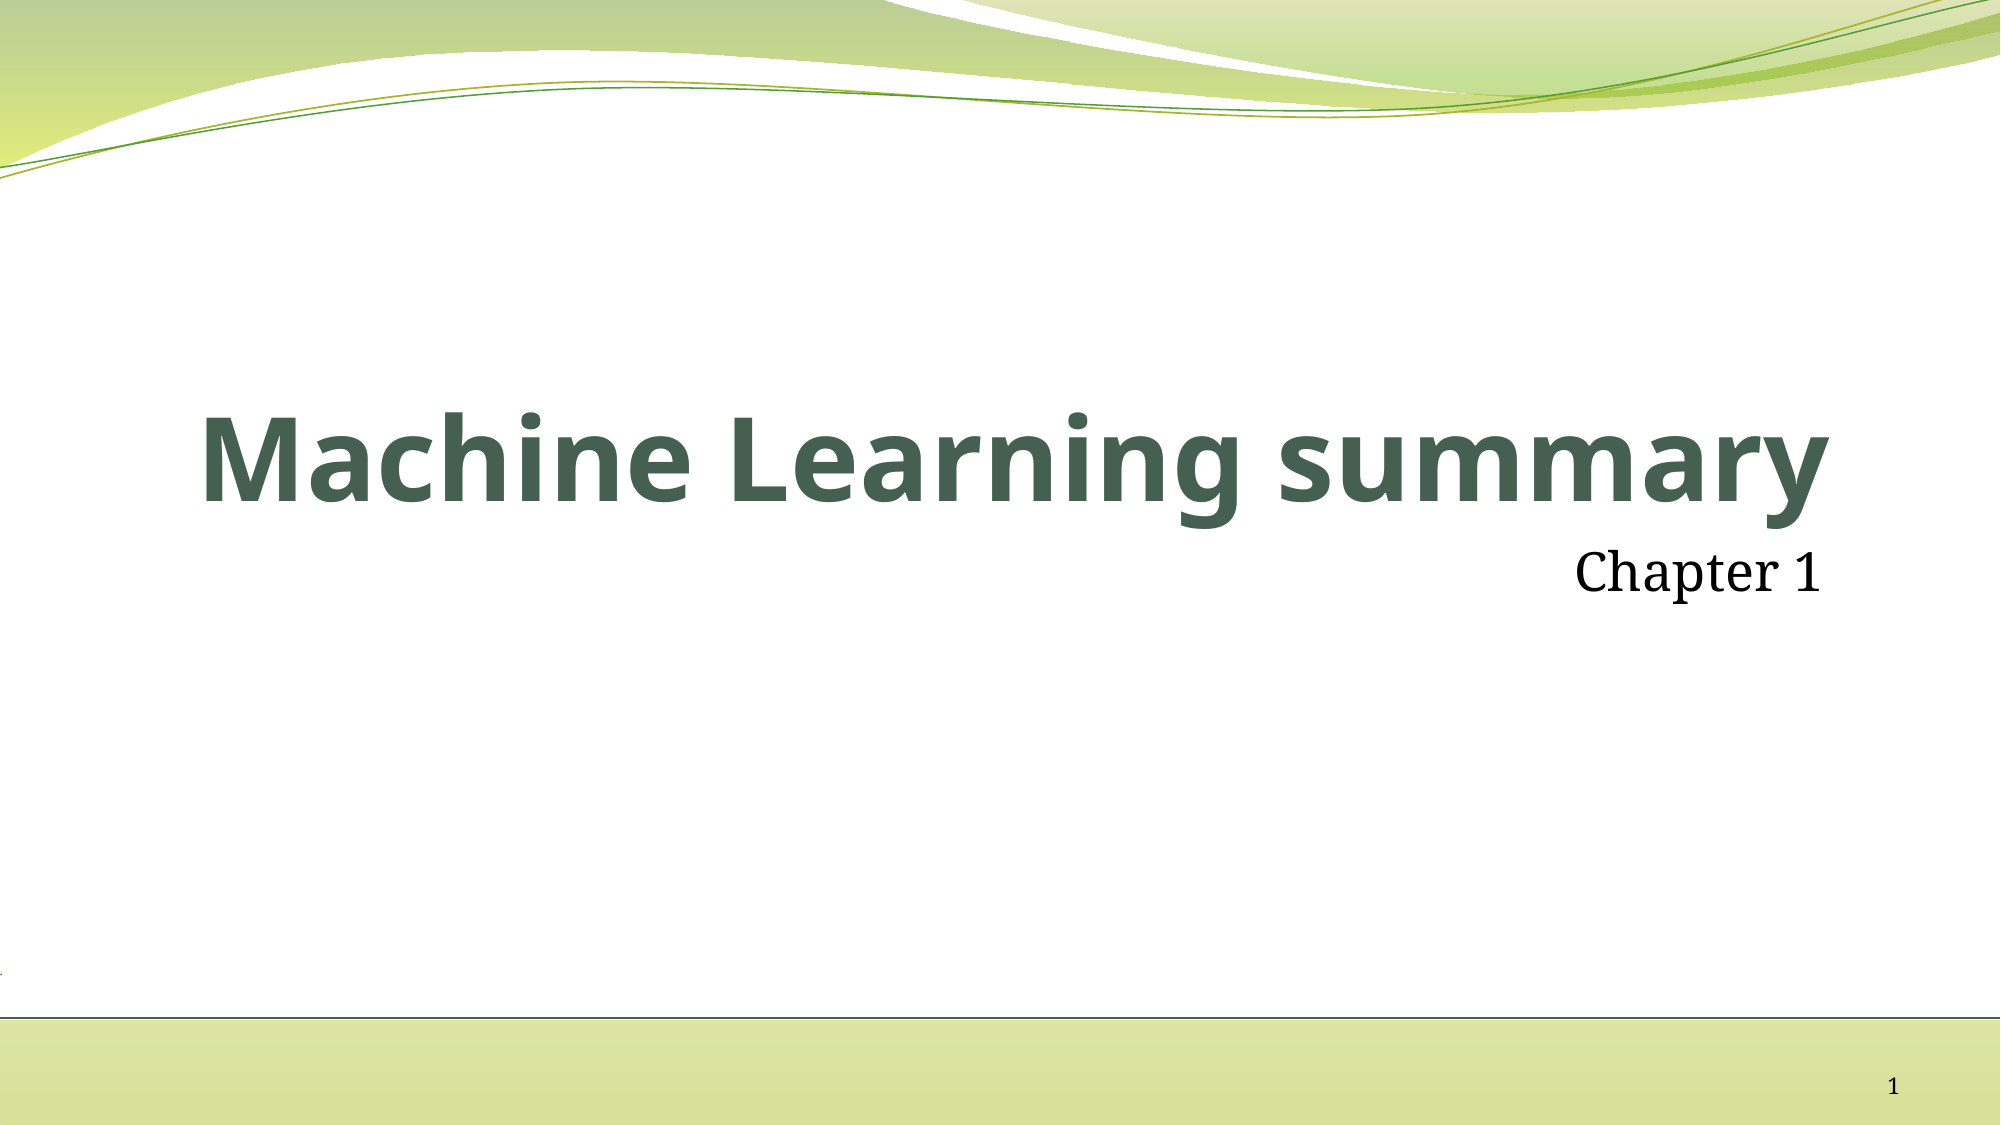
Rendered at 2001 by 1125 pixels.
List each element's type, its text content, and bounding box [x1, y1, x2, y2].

subtitle Chapter 1 [116, 529, 1835, 818]
title Machine Learning summary [116, 224, 1834, 525]
slide_number 1 [1733, 1042, 1900, 1103]
